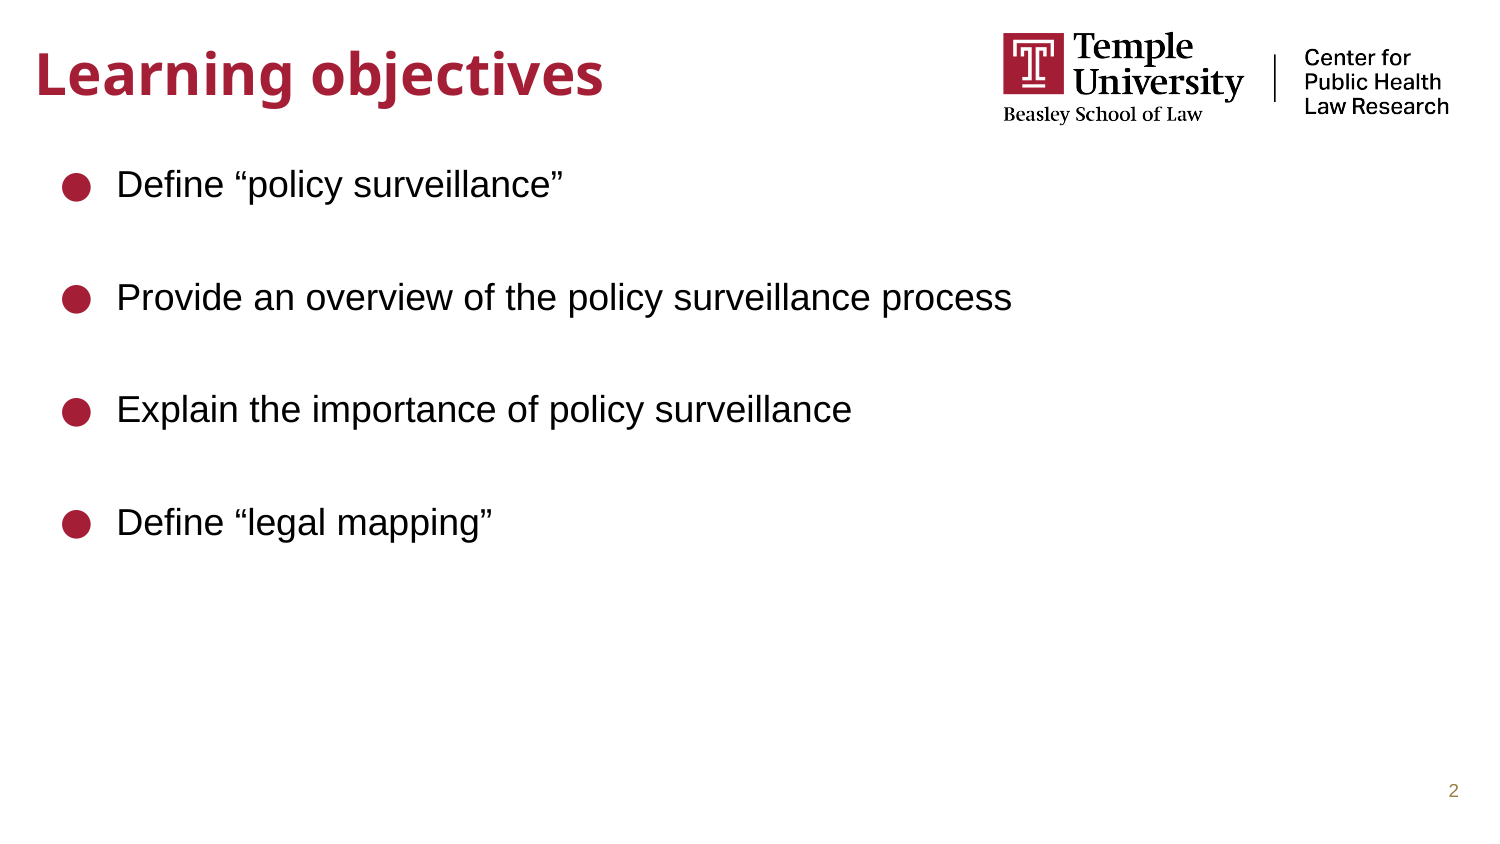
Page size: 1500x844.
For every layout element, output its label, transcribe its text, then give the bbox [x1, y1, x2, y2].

title Learning objectives [19, 21, 1394, 116]
picture [999, 14, 1500, 160]
list Define “policy surveillance” Provide an overview of the policy surveillance process Explain the importance of policy surveillance Define “legal mapping” [26, 134, 1425, 728]
